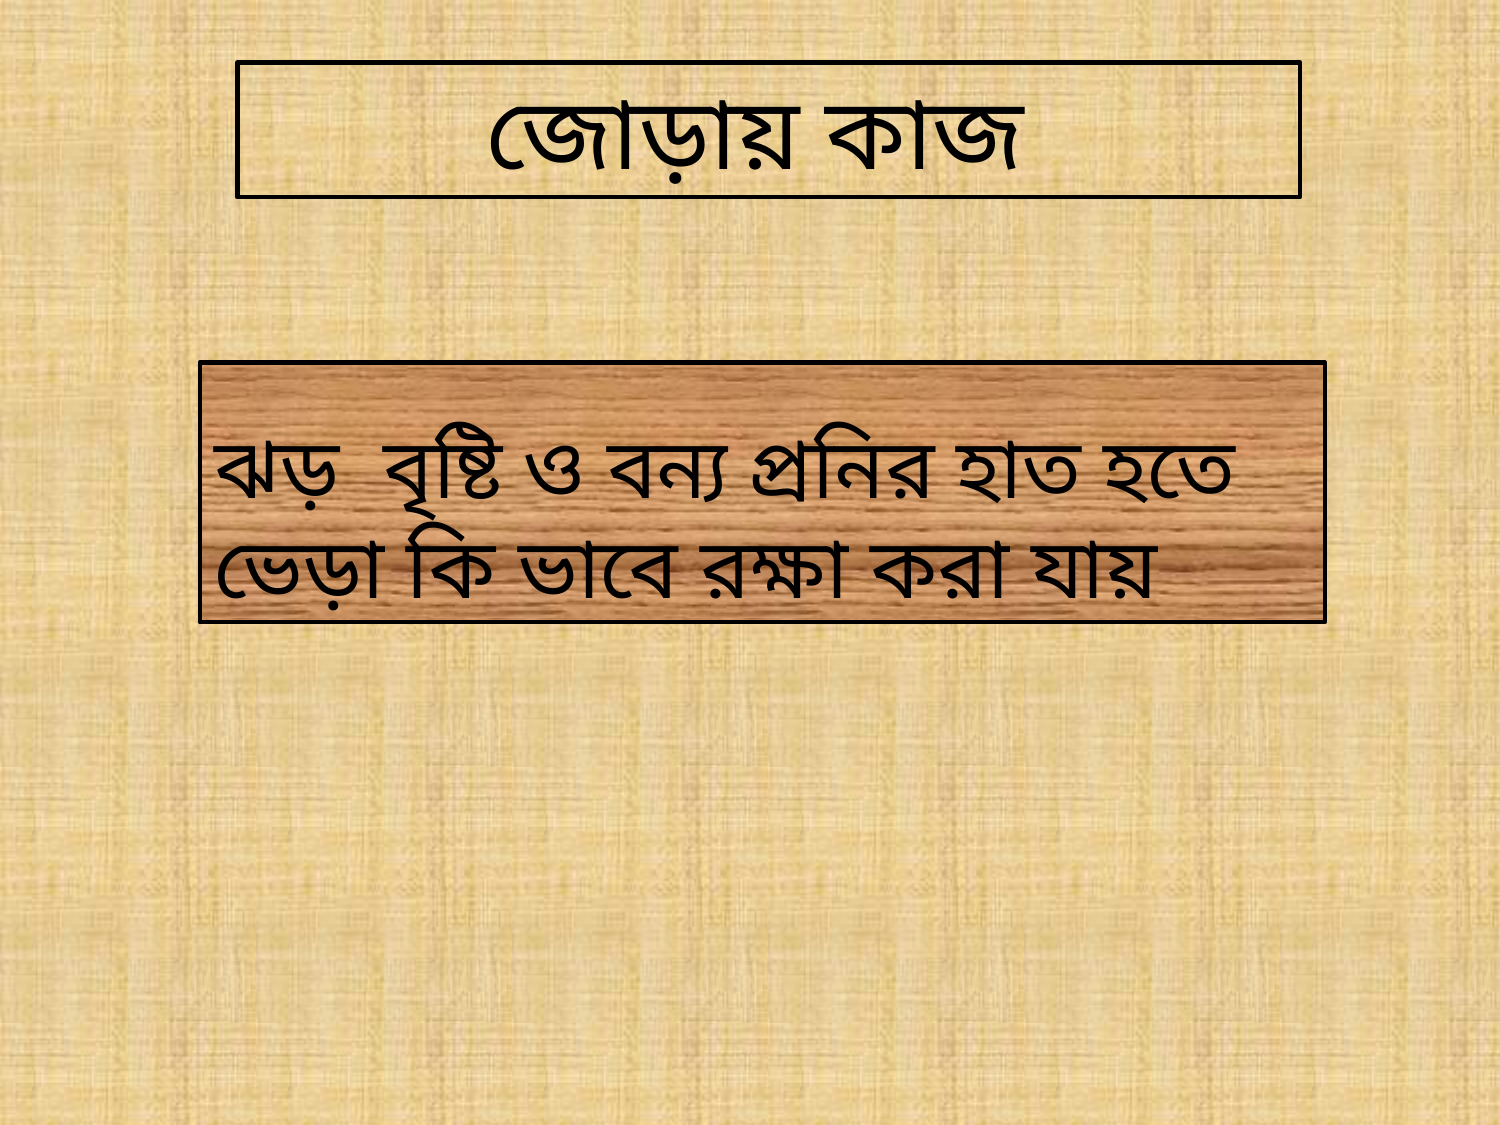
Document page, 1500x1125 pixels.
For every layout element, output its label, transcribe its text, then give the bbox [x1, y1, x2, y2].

text_box জোড়ায় কাজ [237, 62, 1300, 198]
text_box ঝড় বৃষ্টি ও বন্য প্রনির হাত হতে ভেড়া কি ভাবে রক্ষা করা যায় [199, 362, 1325, 623]
picture [0, 0, 1500, 1125]
